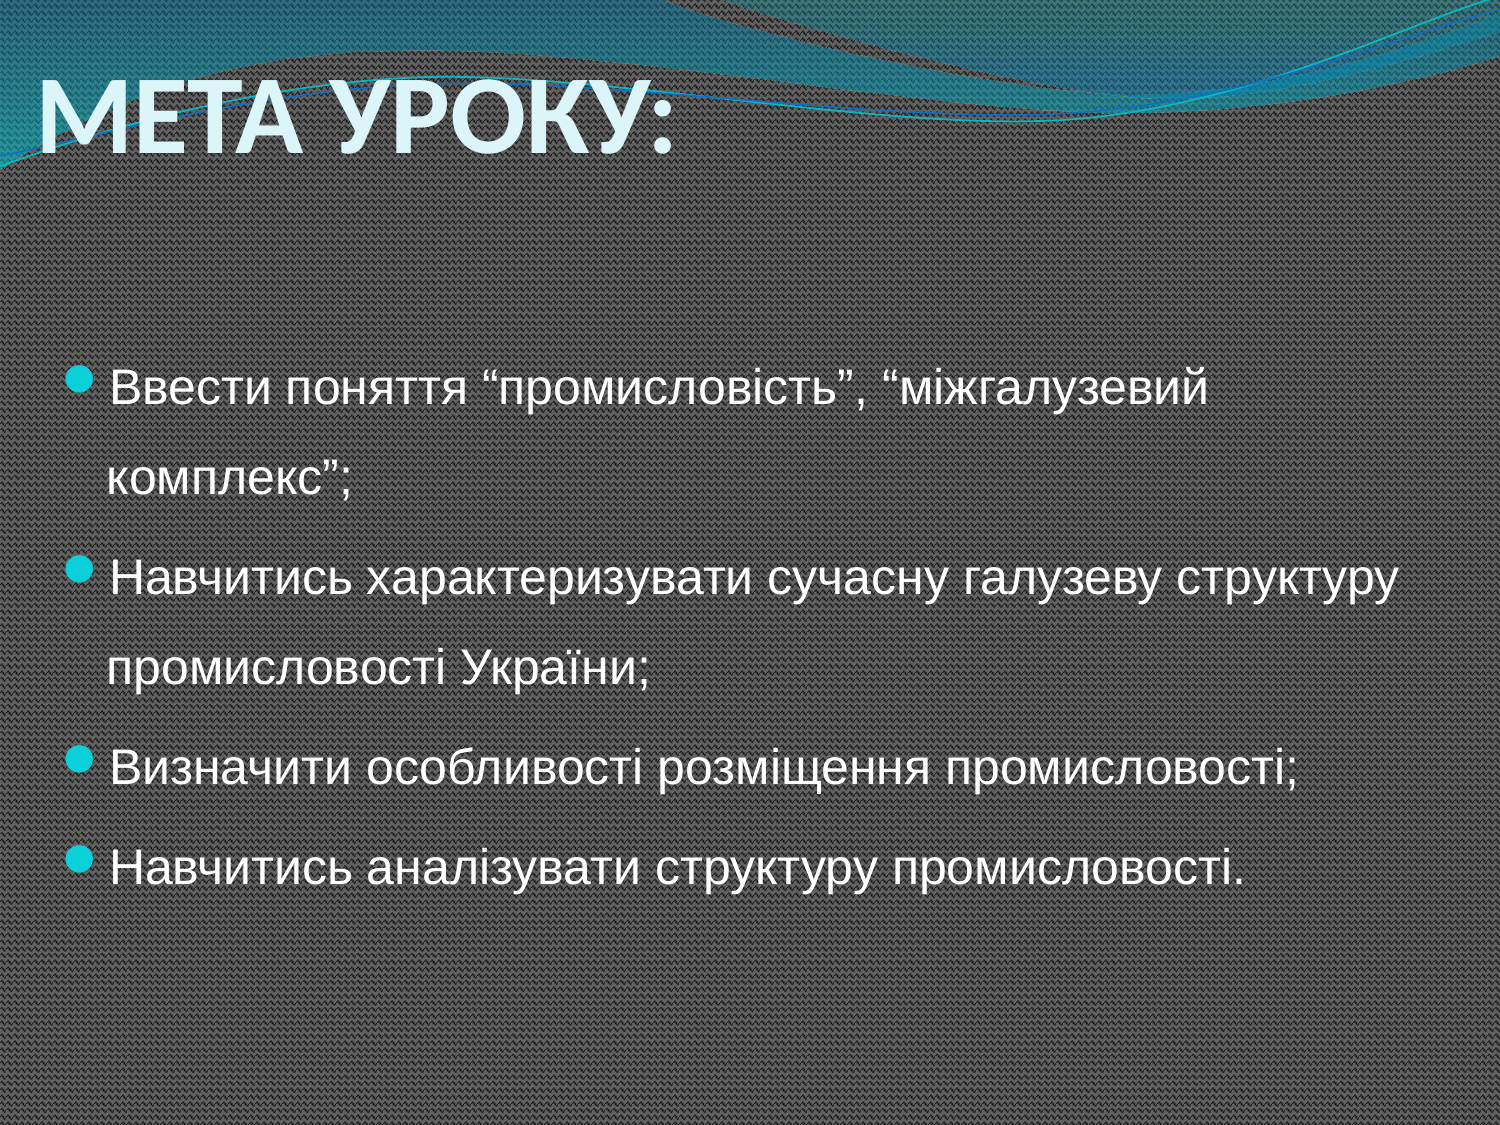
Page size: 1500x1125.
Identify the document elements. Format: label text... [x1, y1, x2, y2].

title МЕТА УРОКУ: [35, 46, 1386, 176]
list Ввести поняття “промисловість”, “міжгалузевий комплекс”; Навчитись характеризувати сучасну галузеву структуру промисловості України; Визначити особливості розміщення промисловості; Навчитись аналізувати структуру промисловості. [46, 317, 1454, 1038]
